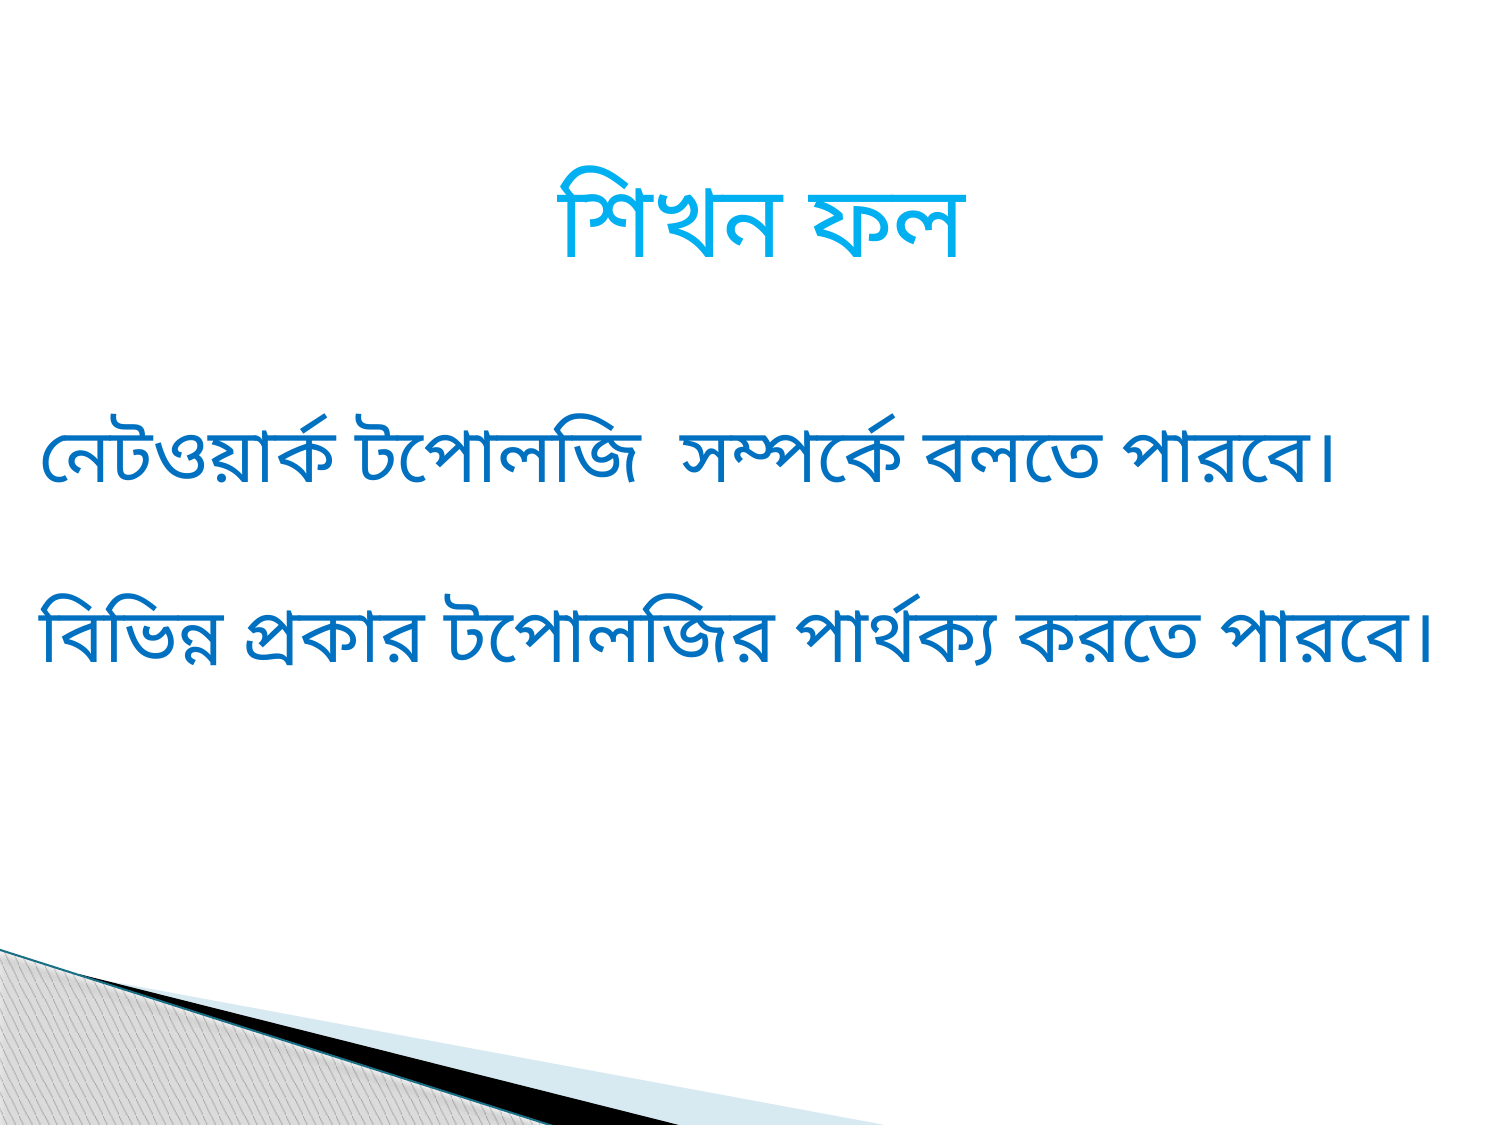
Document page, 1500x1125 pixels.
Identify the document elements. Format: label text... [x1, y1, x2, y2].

text_box নেটওয়ার্ক টপোলজি সম্পর্কে বলতে পারবে। বিভিন্ন প্রকার টপোলজির পার্থক্য করতে পারবে। [24, 399, 1463, 685]
text_box শিখন ফল [349, 149, 1175, 285]
